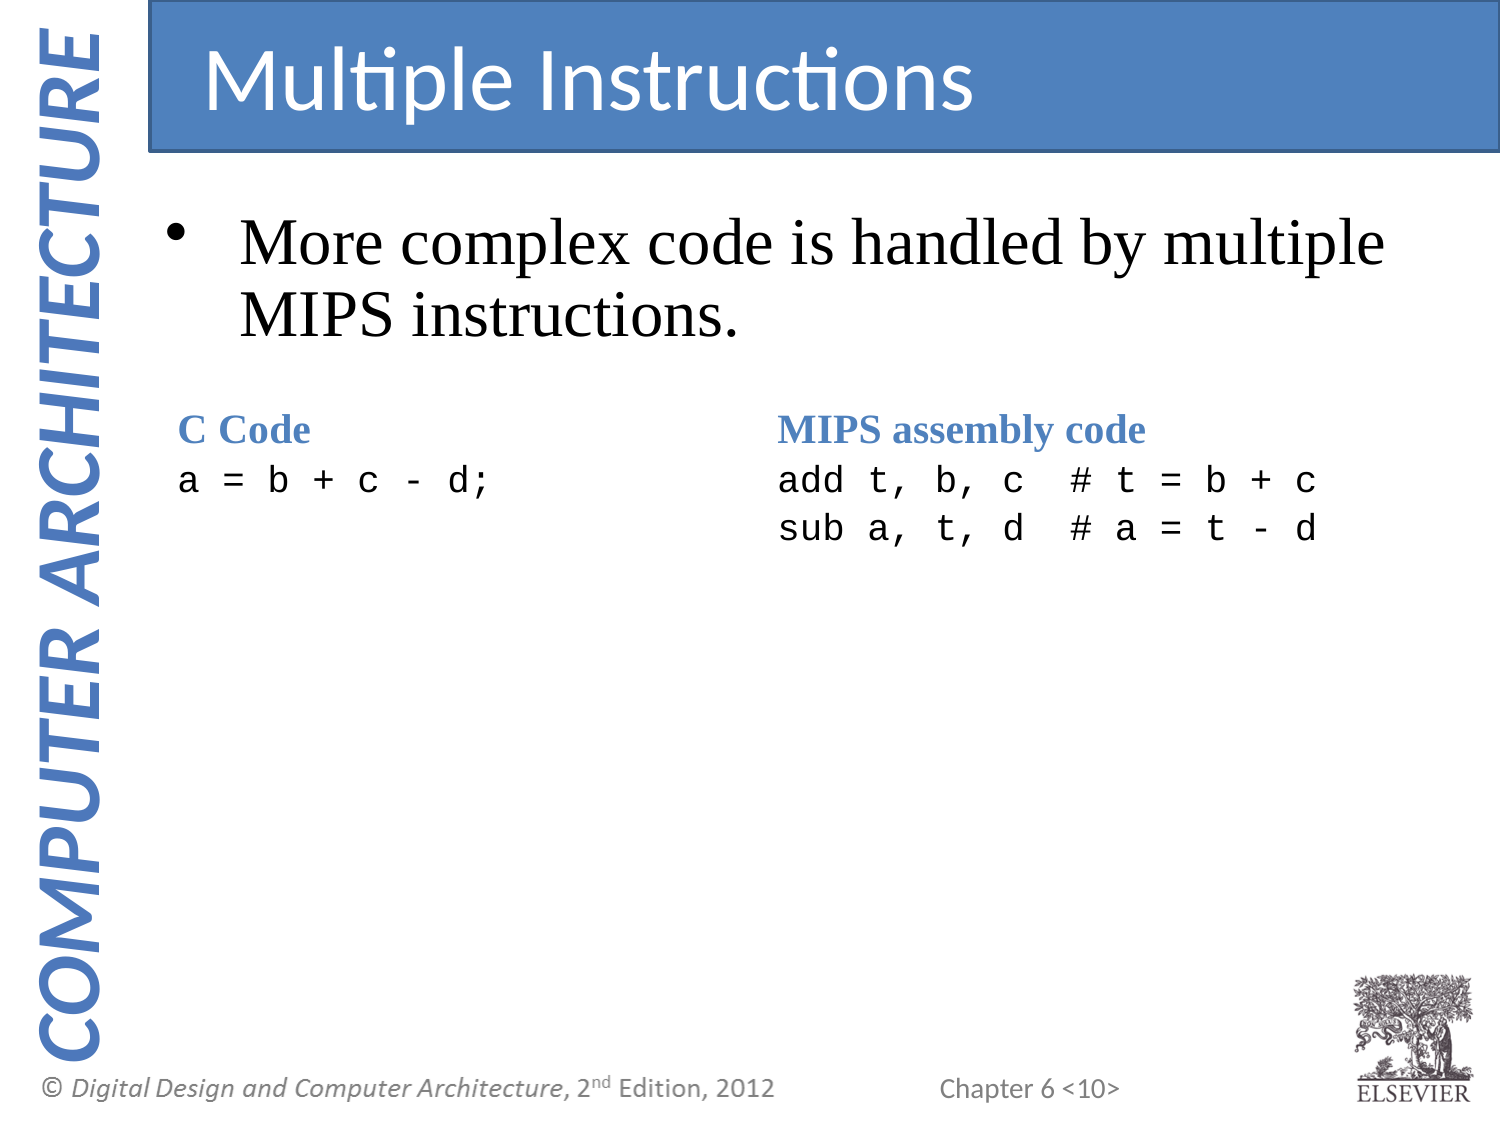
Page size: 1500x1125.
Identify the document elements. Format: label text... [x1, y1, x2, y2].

text_box MIPS assembly code add t, b, c # t = b + c sub a, t, d # a = t - d [762, 399, 1363, 1025]
text_box More complex code is handled by multiple MIPS instructions. [149, 199, 1413, 1013]
text_box [112, 200, 1438, 1050]
text_box Multiple Instructions [187, 11, 1488, 136]
text_box C Code a = b + c - d; [162, 399, 762, 1025]
picture [0, 0, 1500, 1125]
